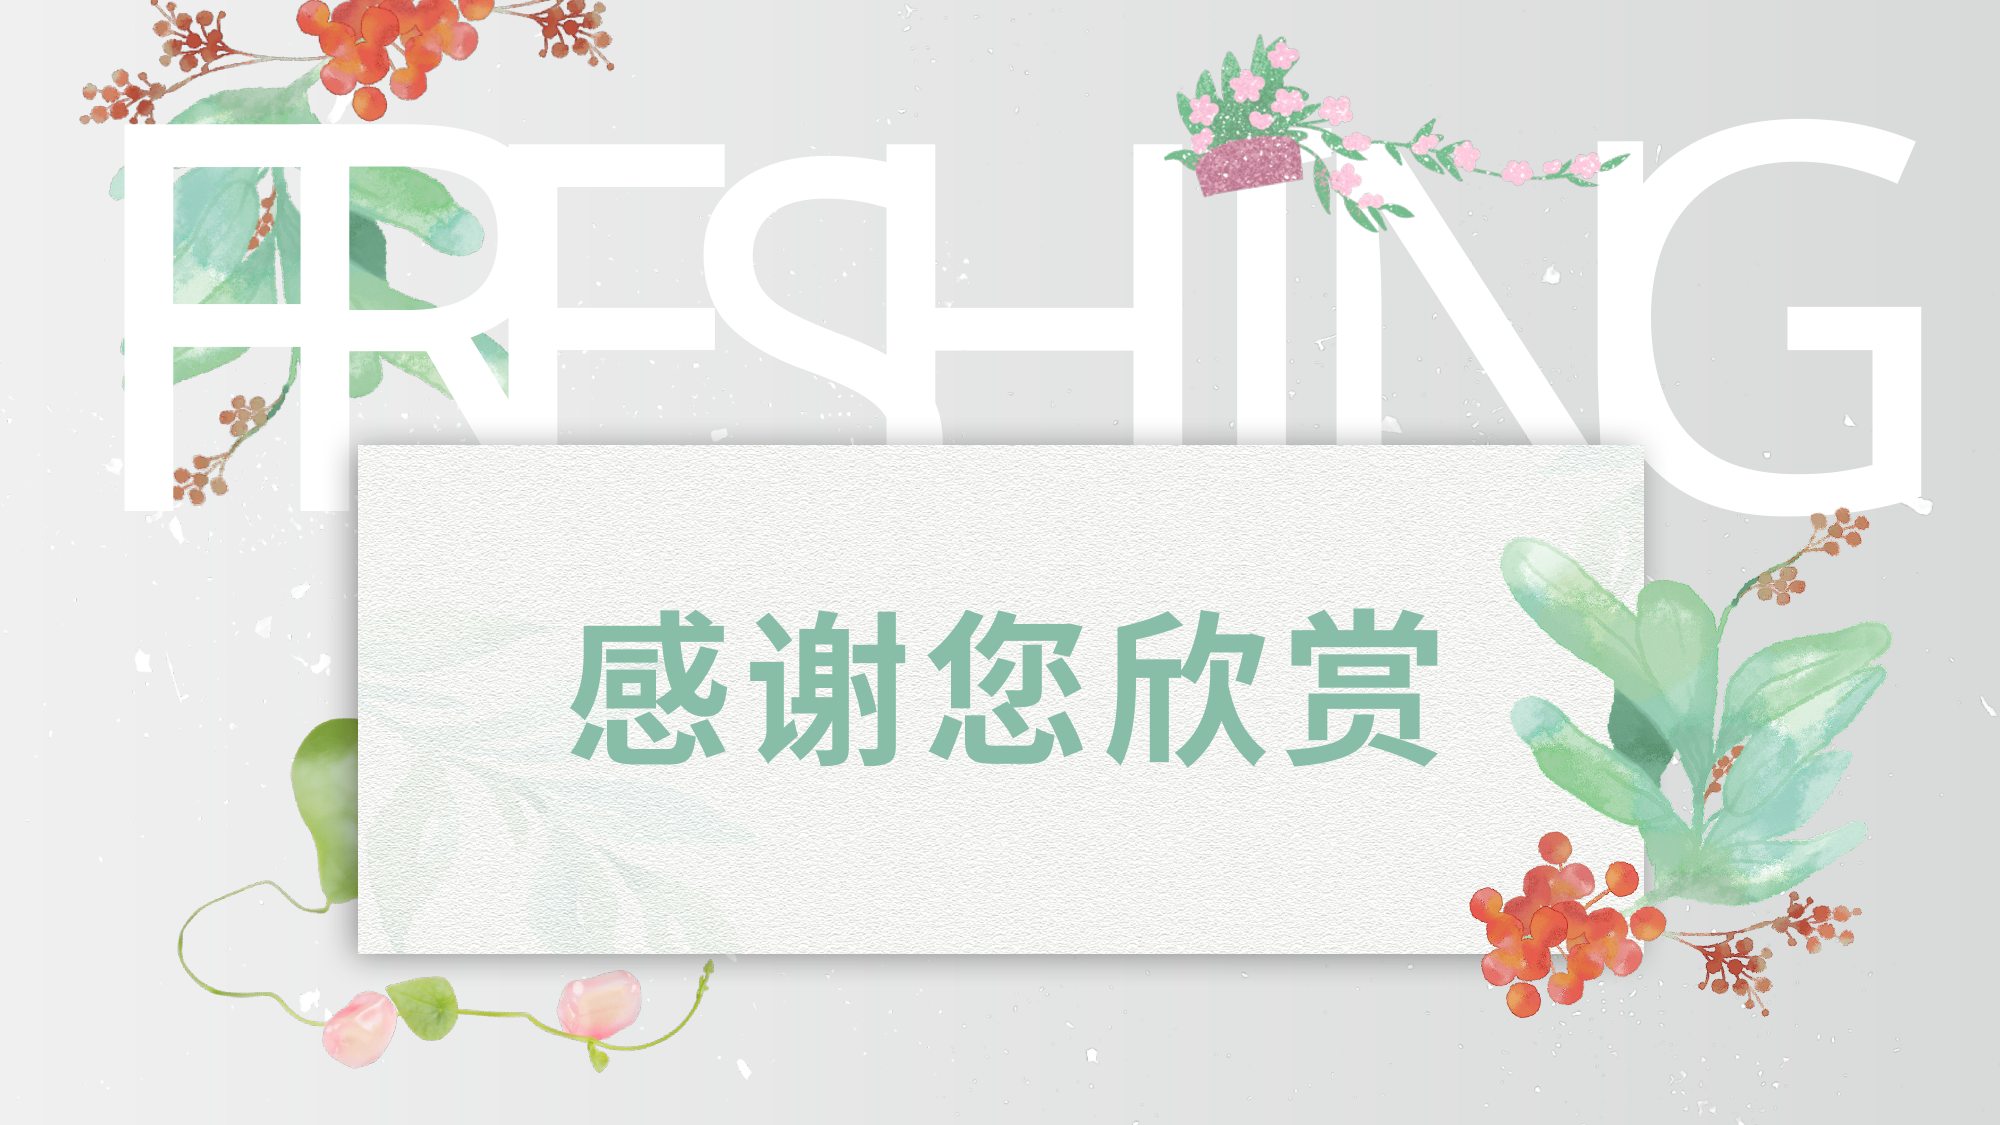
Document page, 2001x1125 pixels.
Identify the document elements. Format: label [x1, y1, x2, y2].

text_box [0, 0, 2000, 1125]
picture [0, 0, 1007, 318]
picture [182, 434, 2000, 1125]
picture [1160, 13, 1622, 229]
